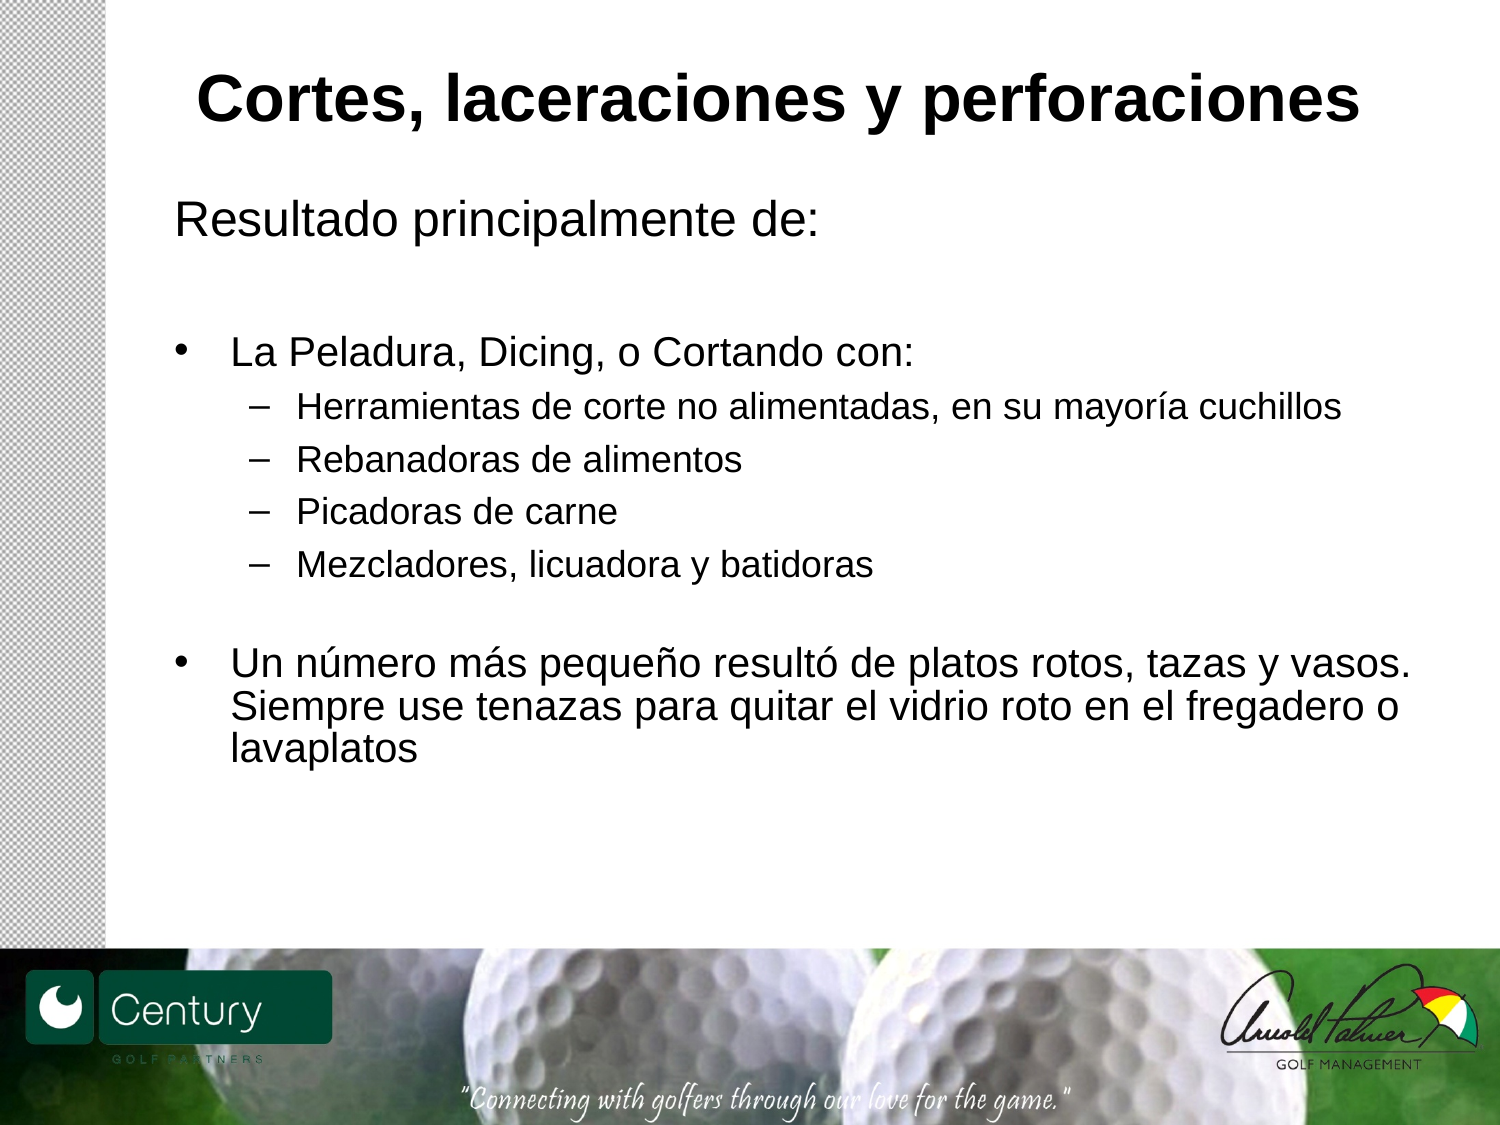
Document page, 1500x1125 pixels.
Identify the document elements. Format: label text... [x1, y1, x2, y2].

list Resultado principalmente de: La Peladura, Dicing, o Cortando con: Herramientas de corte no alimentadas, en su mayoría cuchillos Rebanadoras de alimentos Picadoras de carne Mezcladores, licuadora y batidoras Un número más pequeño resultó de platos rotos, tazas y vasos. Siempre use tenazas para quitar el vidrio roto en el fregadero o lavaplatos [159, 178, 1455, 961]
picture [0, 0, 1500, 1125]
title Cortes, laceraciones y perforaciones [104, 63, 1455, 207]
